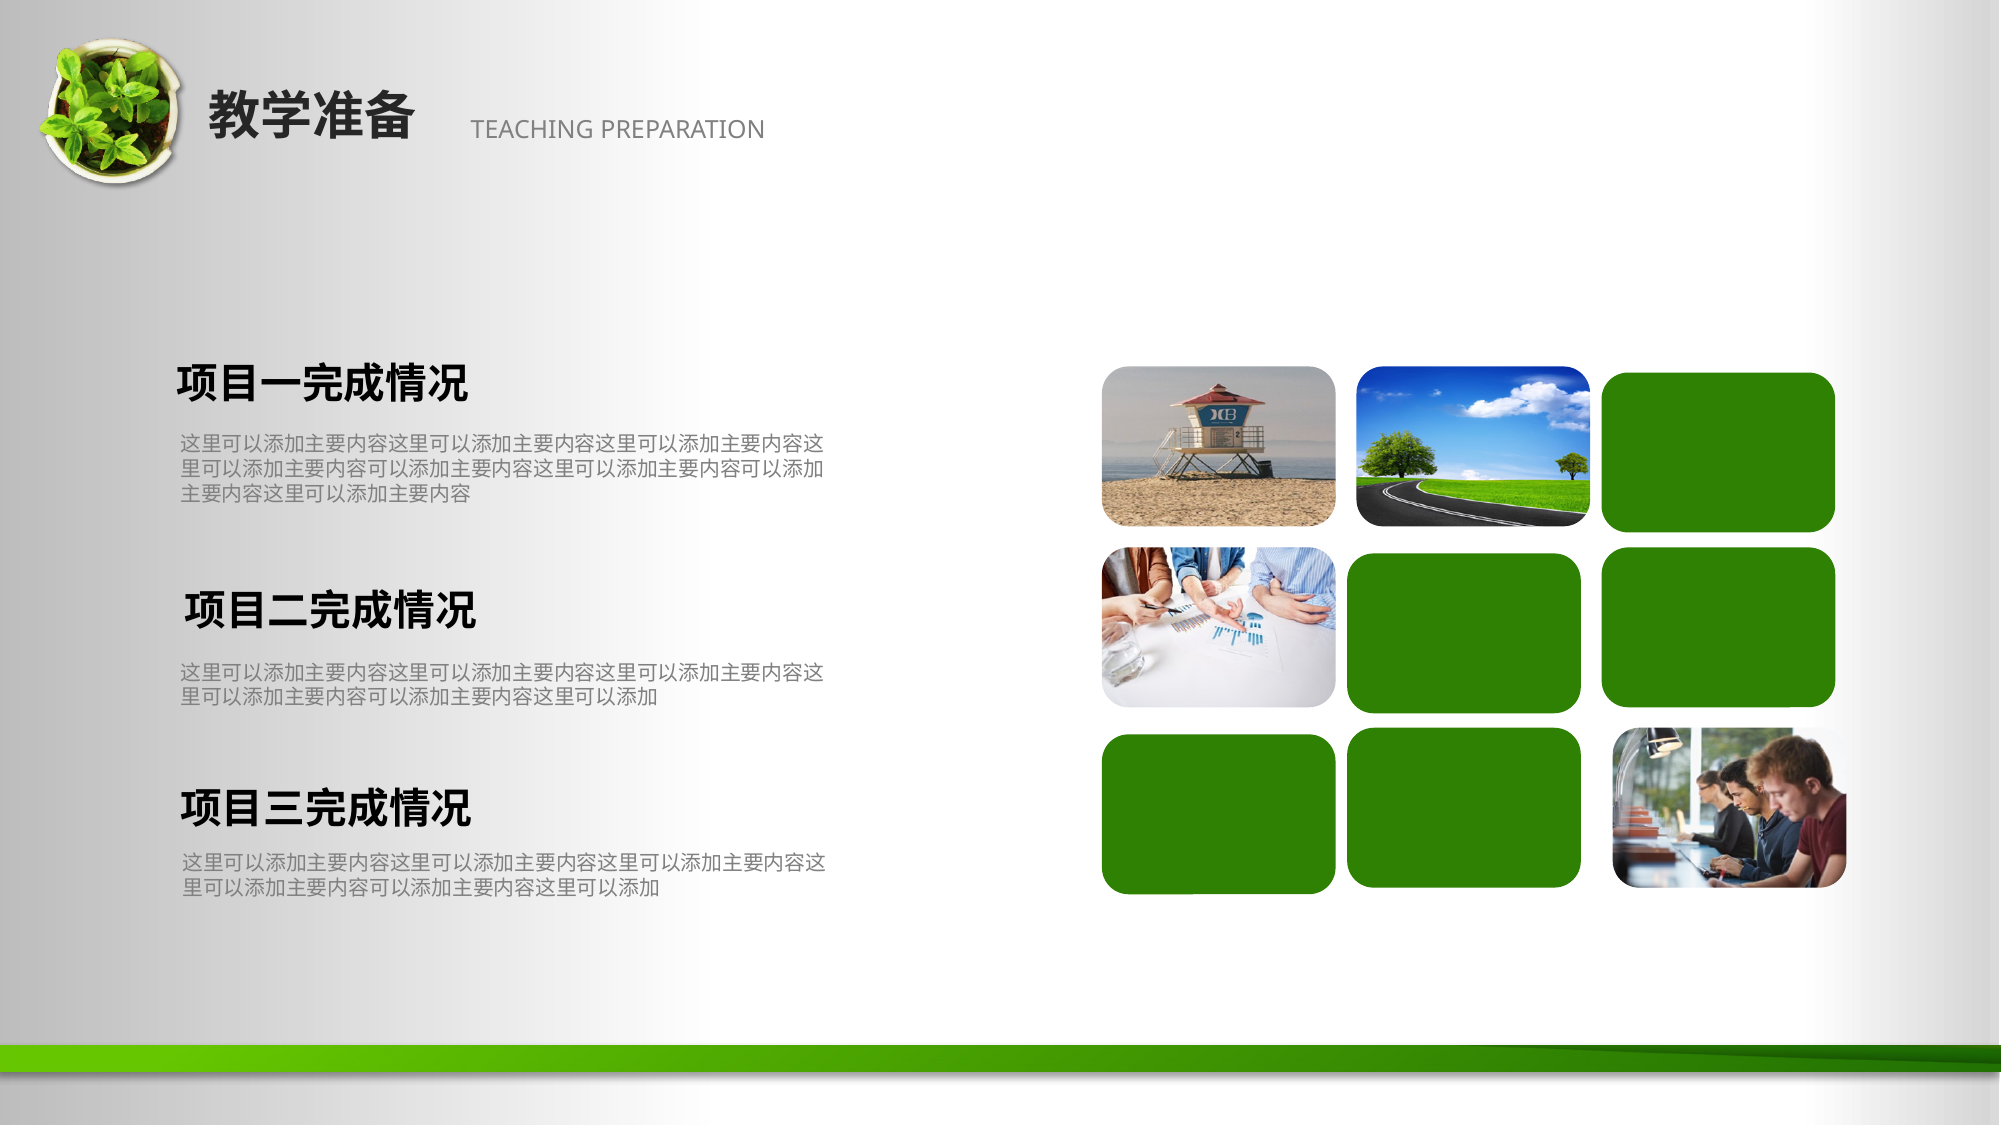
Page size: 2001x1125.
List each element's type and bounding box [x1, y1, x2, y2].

text_box [1101, 366, 1847, 895]
picture [0, 0, 2001, 1125]
text_box [193, 75, 788, 154]
